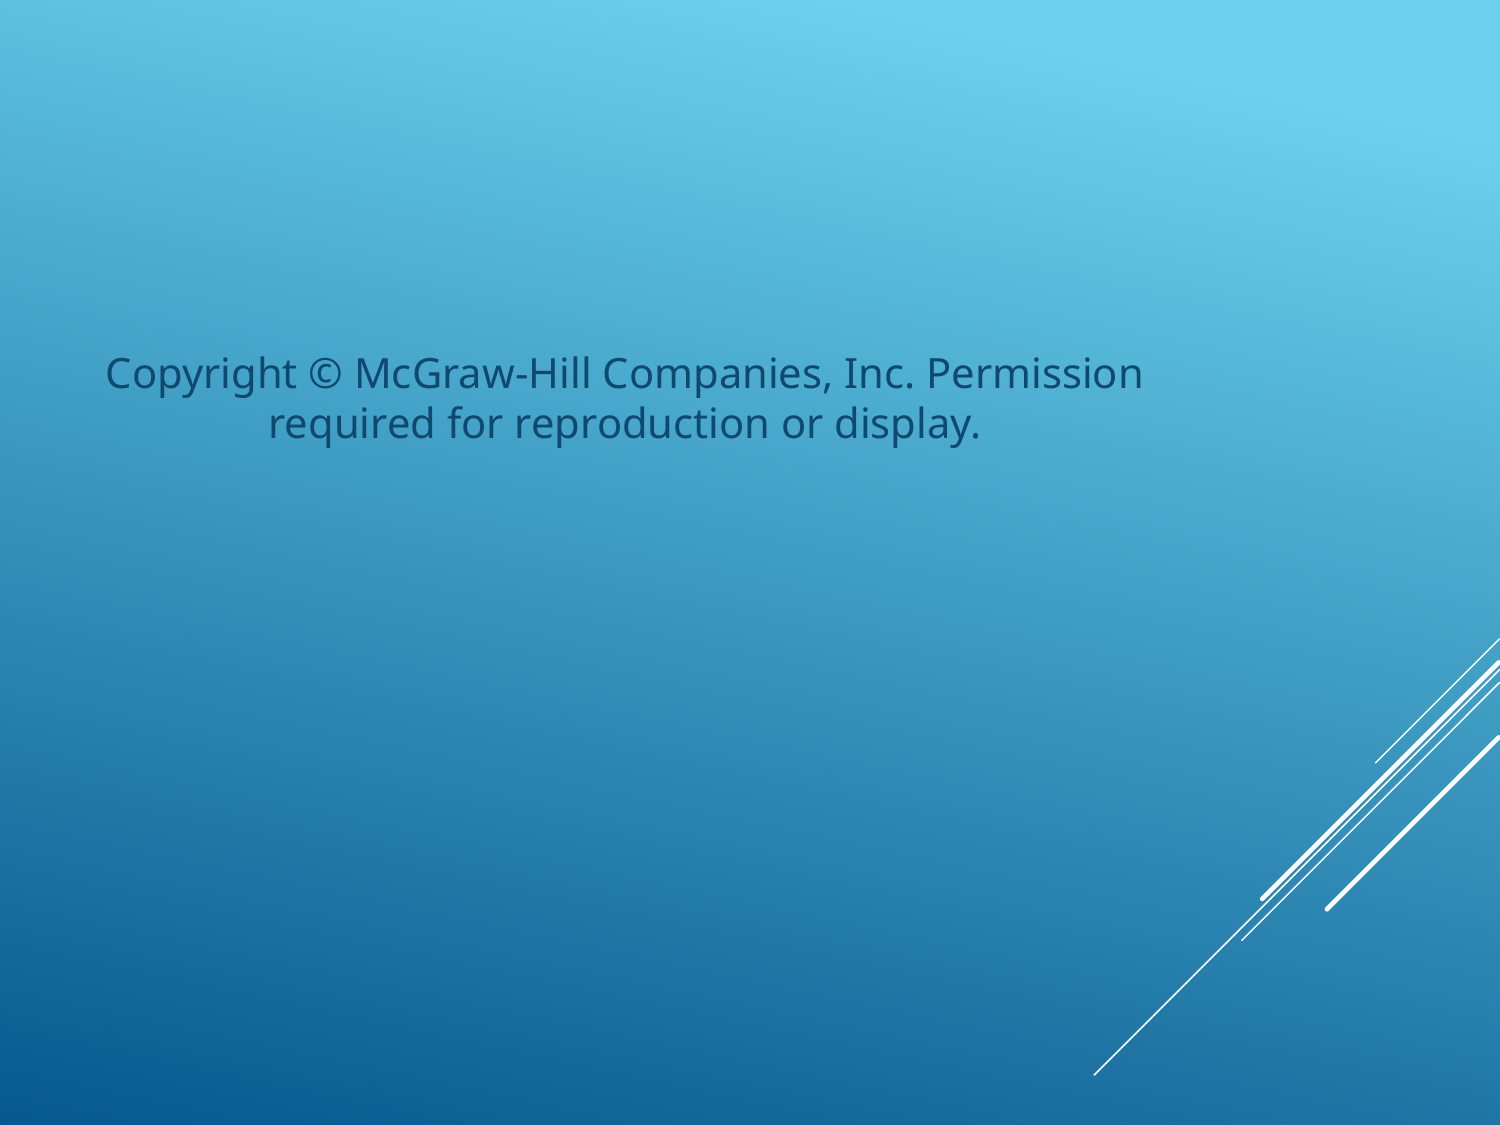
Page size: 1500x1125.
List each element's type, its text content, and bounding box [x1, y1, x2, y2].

list Copyright © McGraw-Hill Companies, Inc. Permission required for reproduction or display. [87, 87, 1163, 706]
